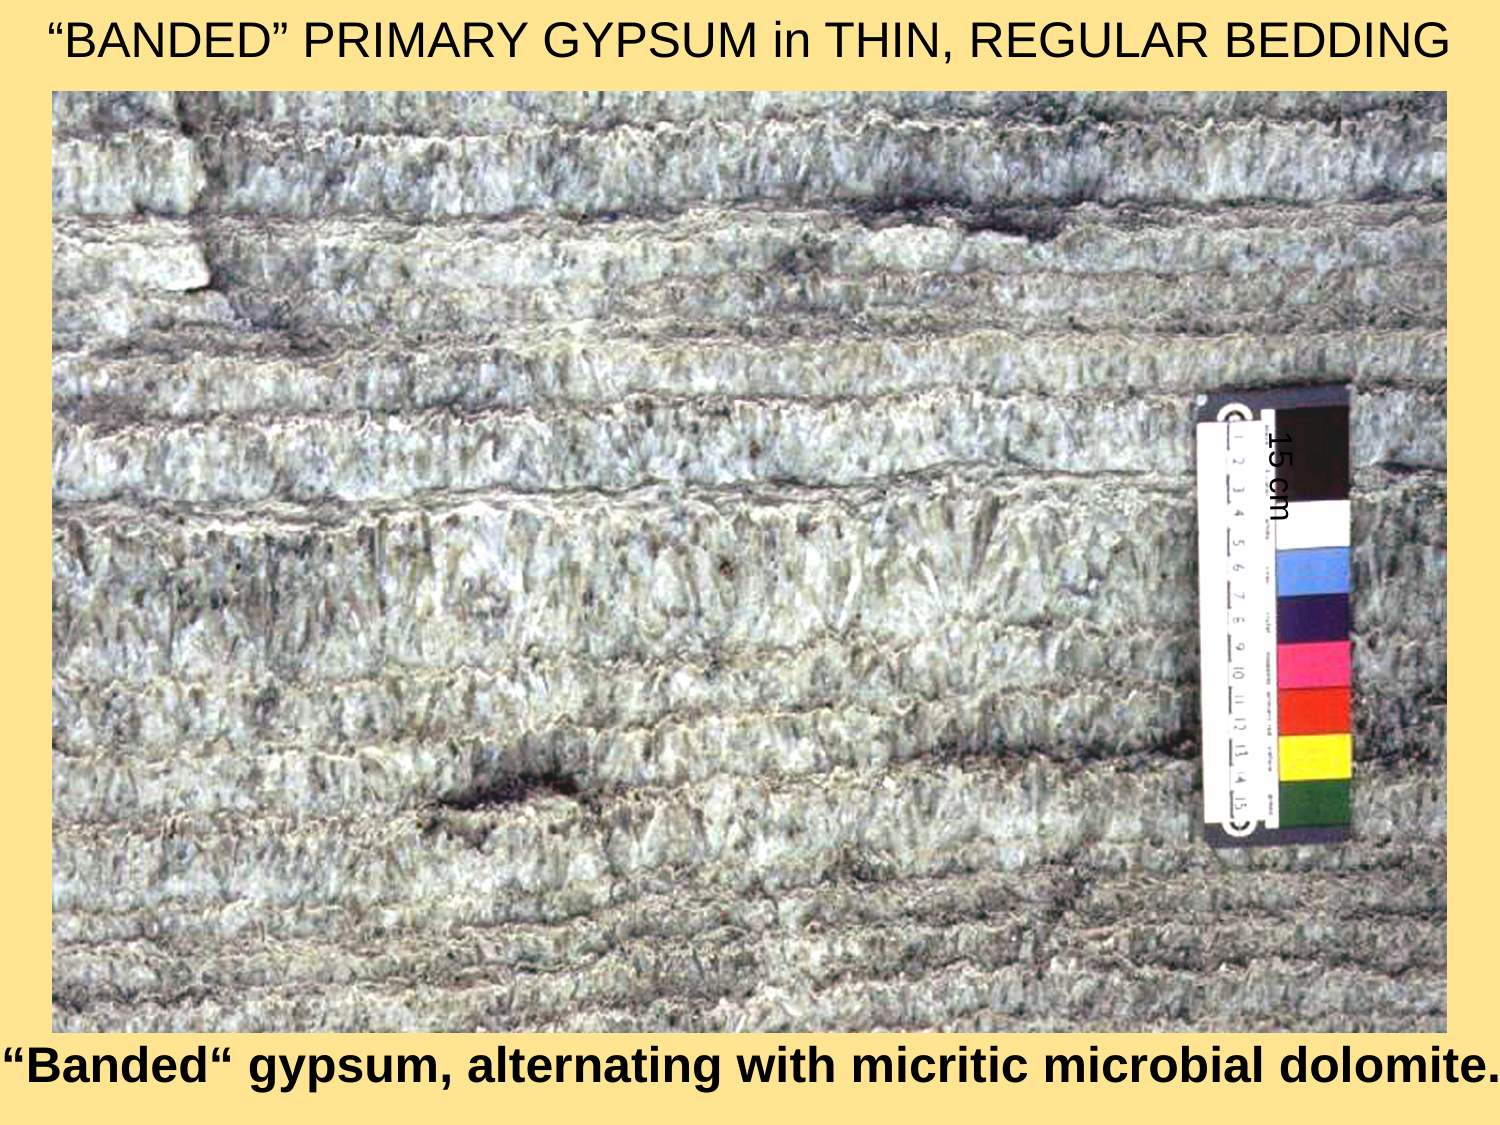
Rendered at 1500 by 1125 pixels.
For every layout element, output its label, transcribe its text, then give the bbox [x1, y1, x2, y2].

text_box “BANDED” PRIMARY GYPSUM in THIN, REGULAR BEDDING [32, 0, 1468, 75]
picture [52, 91, 1448, 1034]
text_box “Banded“ gypsum, alternating with micritic microbial dolomite. [0, 1024, 1500, 1100]
